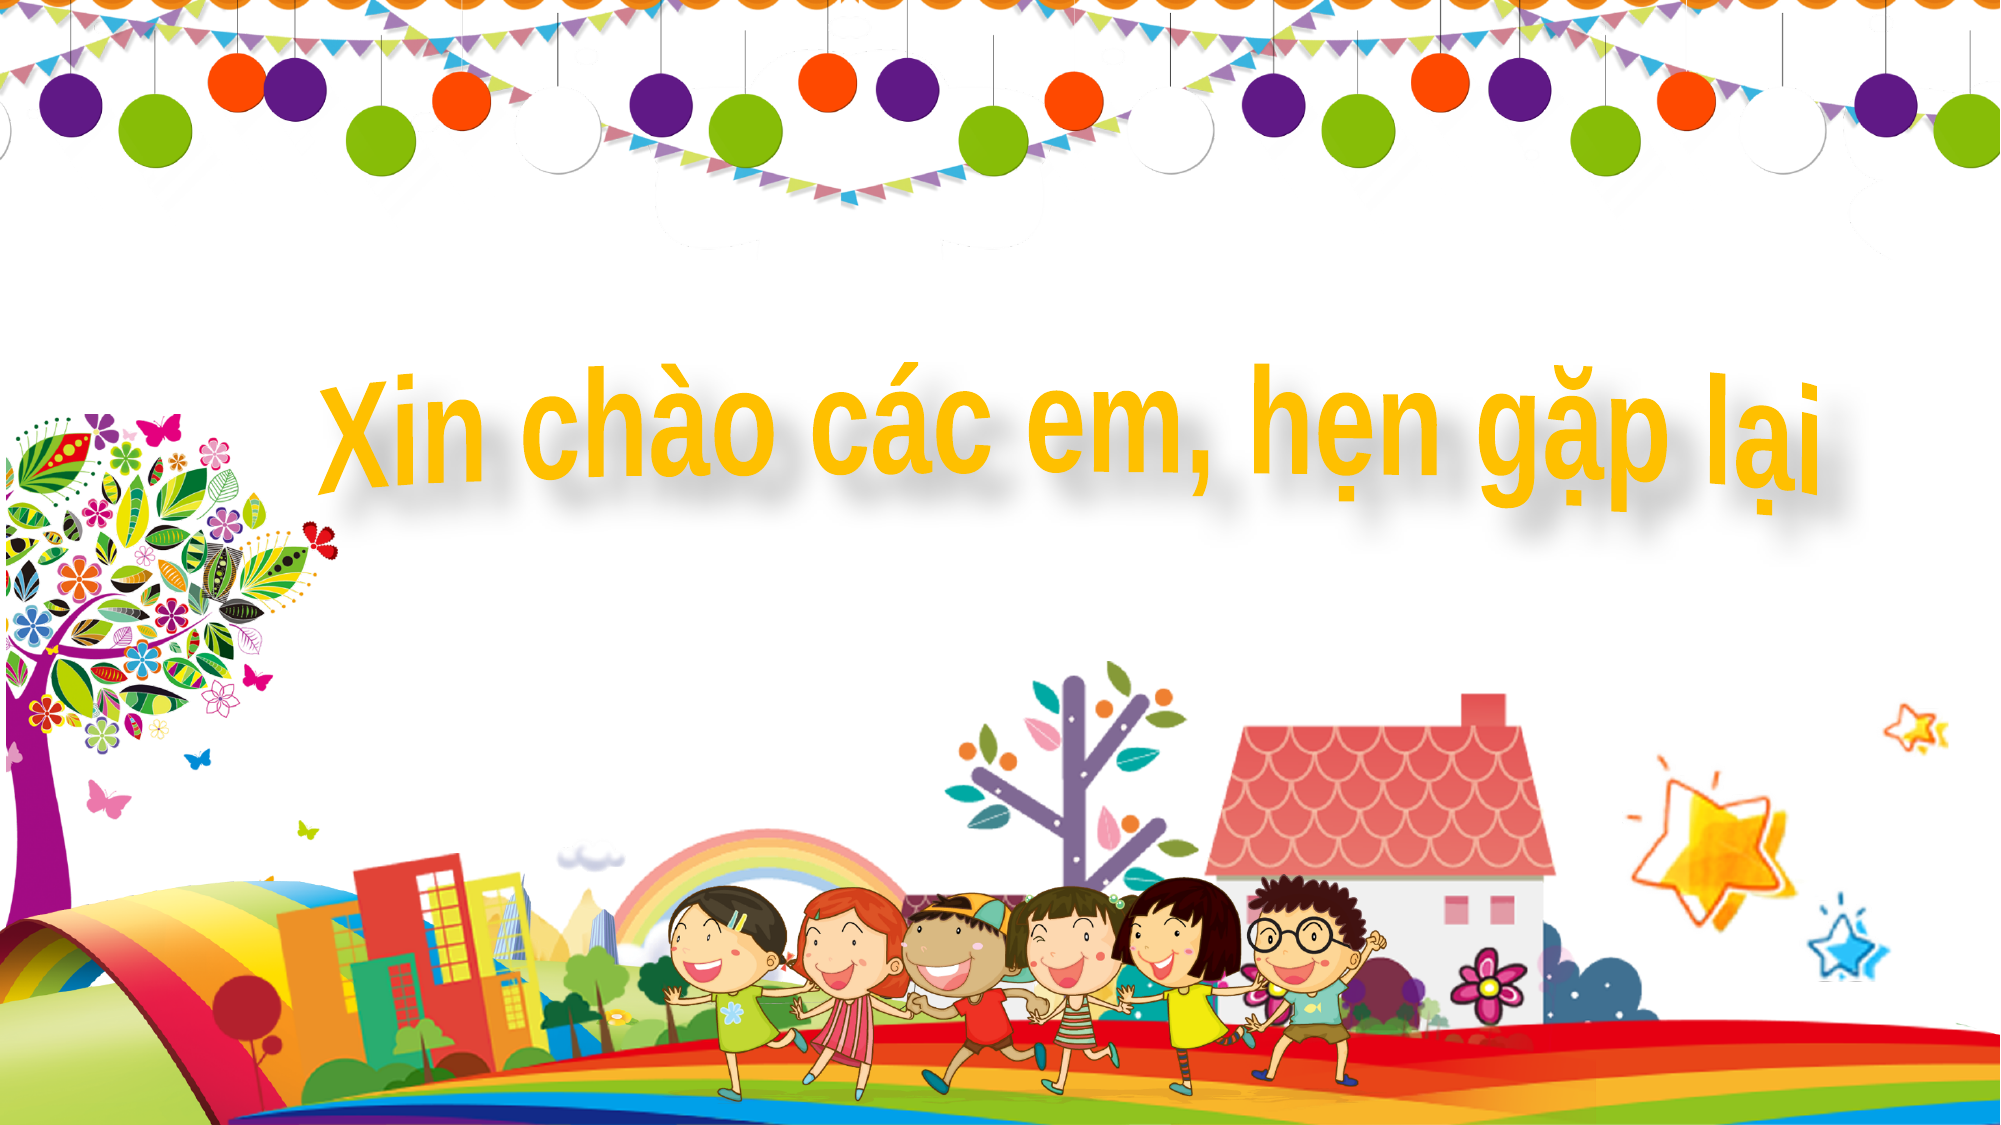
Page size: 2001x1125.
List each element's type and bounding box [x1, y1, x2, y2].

text_box [0, 0, 2000, 1125]
